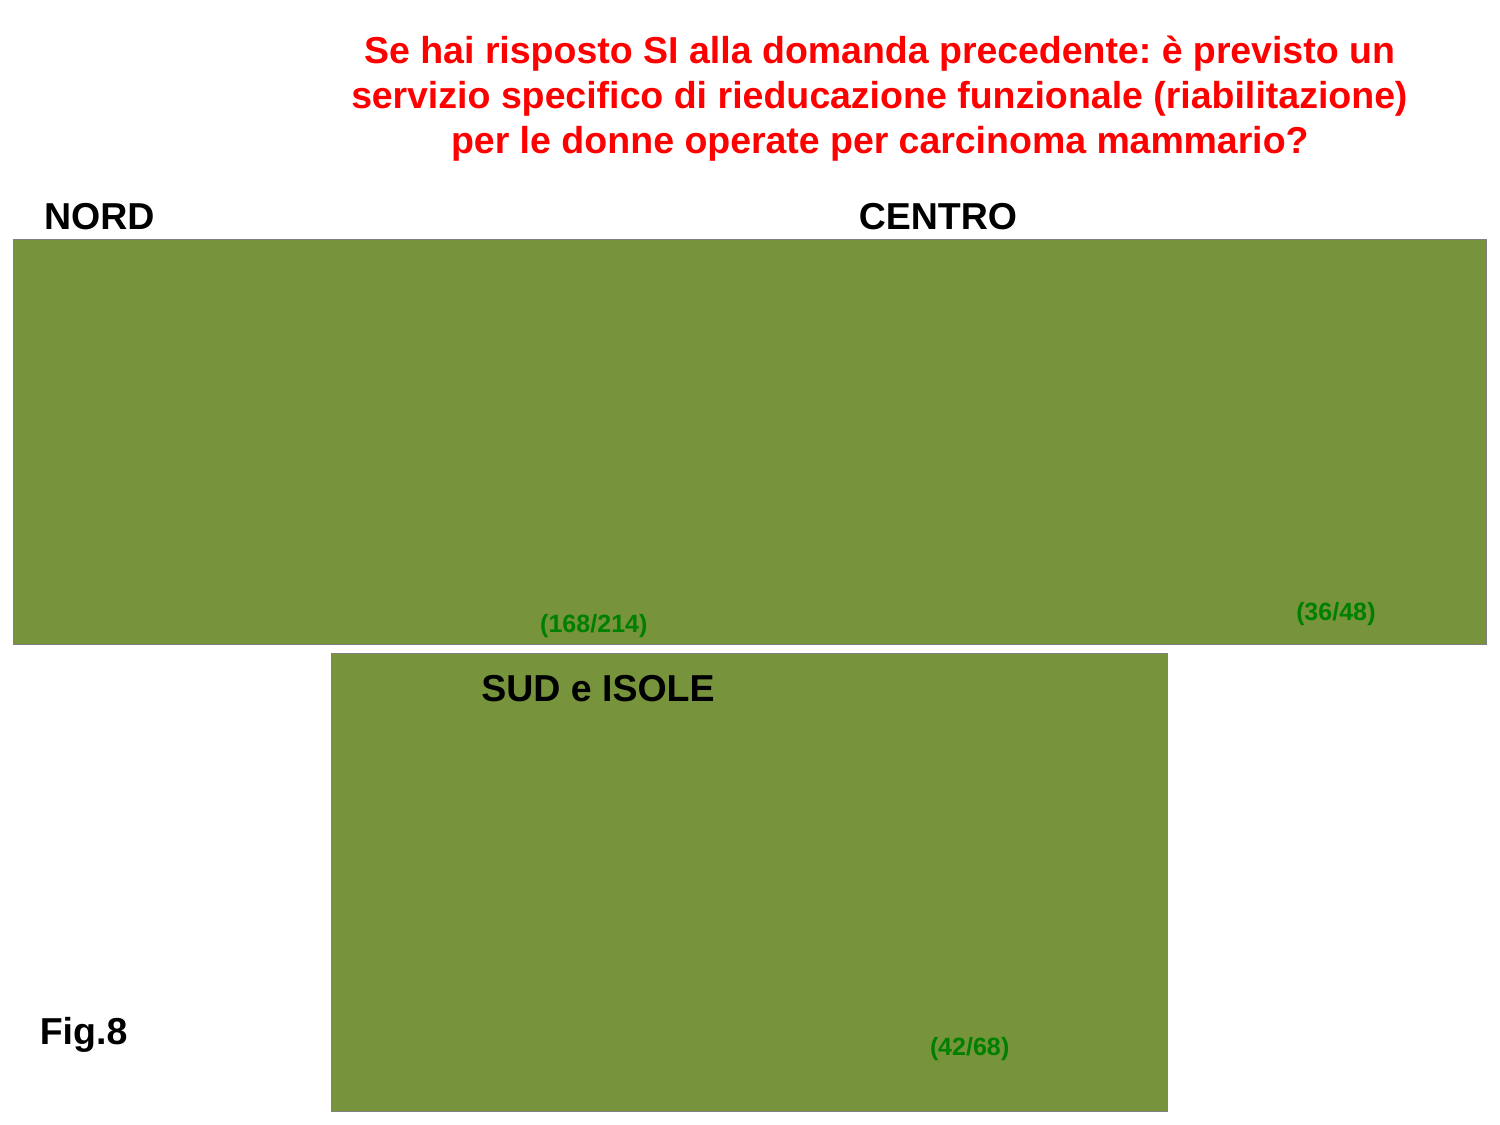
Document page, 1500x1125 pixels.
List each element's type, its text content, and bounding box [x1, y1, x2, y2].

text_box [5, 231, 762, 652]
text_box Se hai risposto SI alla domanda precedente: è previsto un servizio specifico di rieducazione funzionale (riabilitazione) per le donne operate per carcinoma mammario? [324, 18, 1436, 169]
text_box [763, 231, 1495, 652]
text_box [323, 645, 1177, 1119]
text_box Fig.8 [24, 999, 225, 1060]
text_box NORD [29, 184, 573, 230]
text_box CENTRO [844, 184, 1388, 230]
